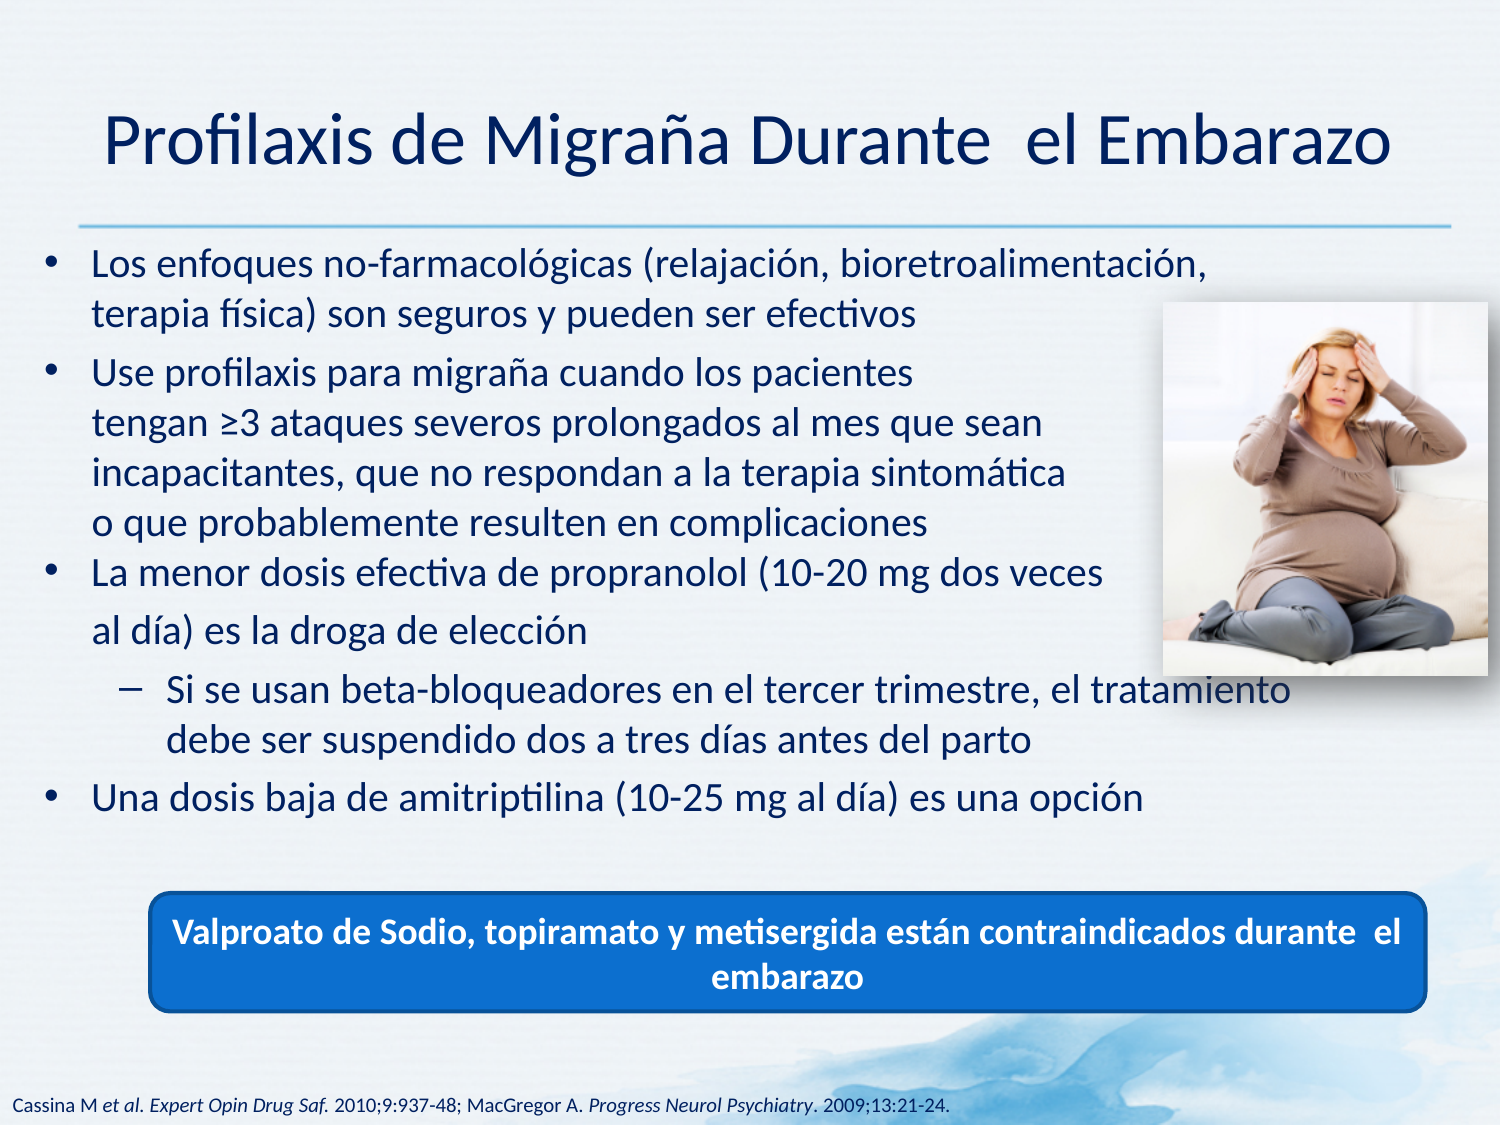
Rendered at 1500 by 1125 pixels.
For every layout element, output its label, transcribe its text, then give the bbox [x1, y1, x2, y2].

picture [0, 0, 1500, 1125]
text_box Los enfoques no-farmacológicas (relajación, bioretroalimentación, terapia física) son seguros y pueden ser efectivos Use profilaxis para migraña cuando los pacientes tengan ≥3 ataques severos prolongados al mes que sean incapacitantes, que no respondan a la terapia sintomática o que probablemente resulten en complicaciones La menor dosis efectiva de propranolol (10-20 mg dos veces al día) es la droga de elección Si se usan beta-bloqueadores en el tercer trimestre, el tratamiento debe ser suspendido dos a tres días antes del parto Una dosis baja de amitriptilina (10-25 mg al día) es una opción [29, 228, 1388, 886]
text_box Cassina M et al. Expert Opin Drug Saf. 2010;9:937-48; MacGregor A. Progress Neurol Psychiatry. 2009;13:21-24. [0, 1084, 999, 1125]
text_box Valproato de Sodio, topiramato y metisergida están contraindicados durante el embarazo [148, 890, 1428, 1014]
title Profilaxis de Migraña Durante el Embarazo [73, 41, 1424, 230]
